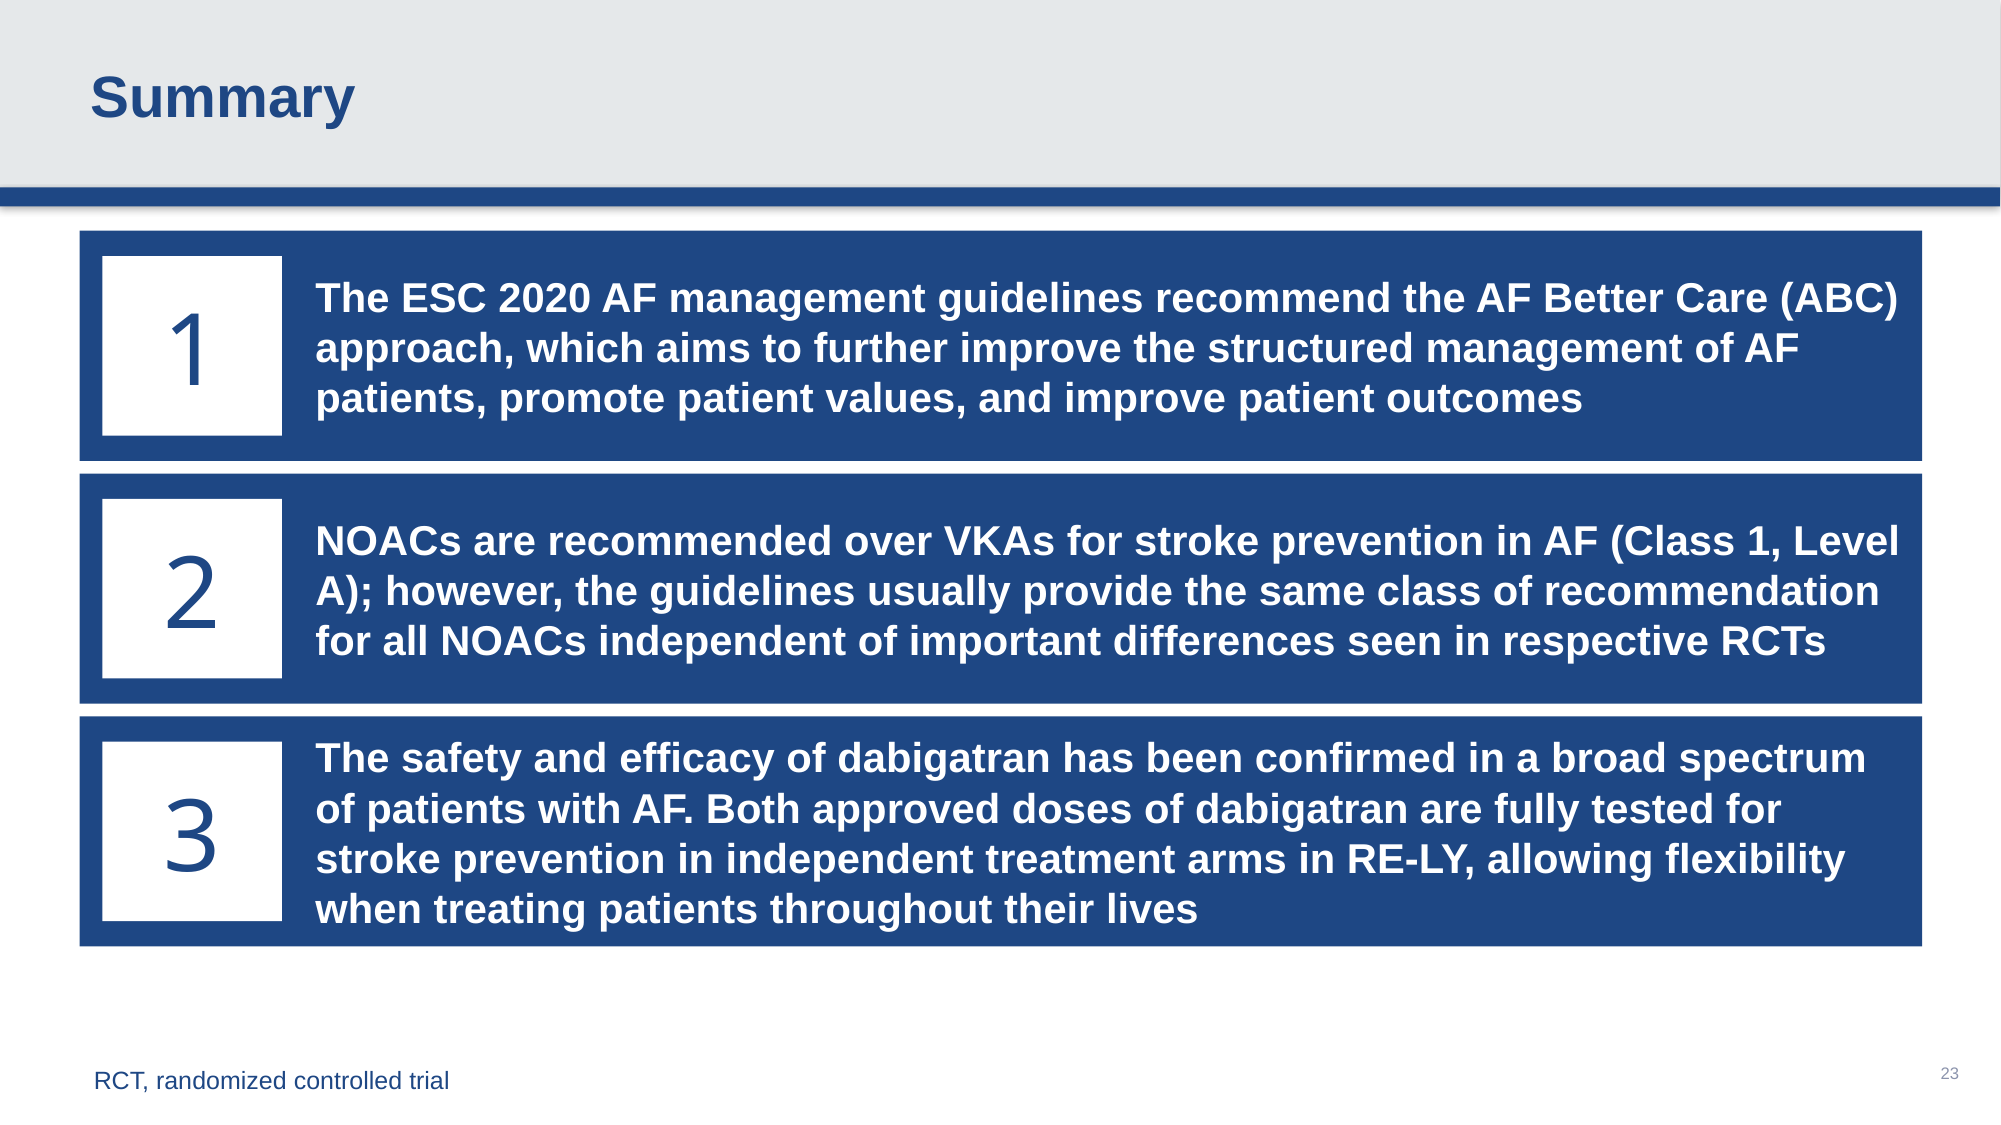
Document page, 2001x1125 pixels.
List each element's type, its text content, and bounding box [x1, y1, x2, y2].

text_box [79, 473, 1923, 704]
slide_number 23 [1899, 1042, 2000, 1103]
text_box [79, 230, 1923, 462]
title Summary [75, 0, 1923, 189]
list RCT, randomized controlled trial [78, 1057, 1900, 1103]
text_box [79, 716, 1923, 947]
